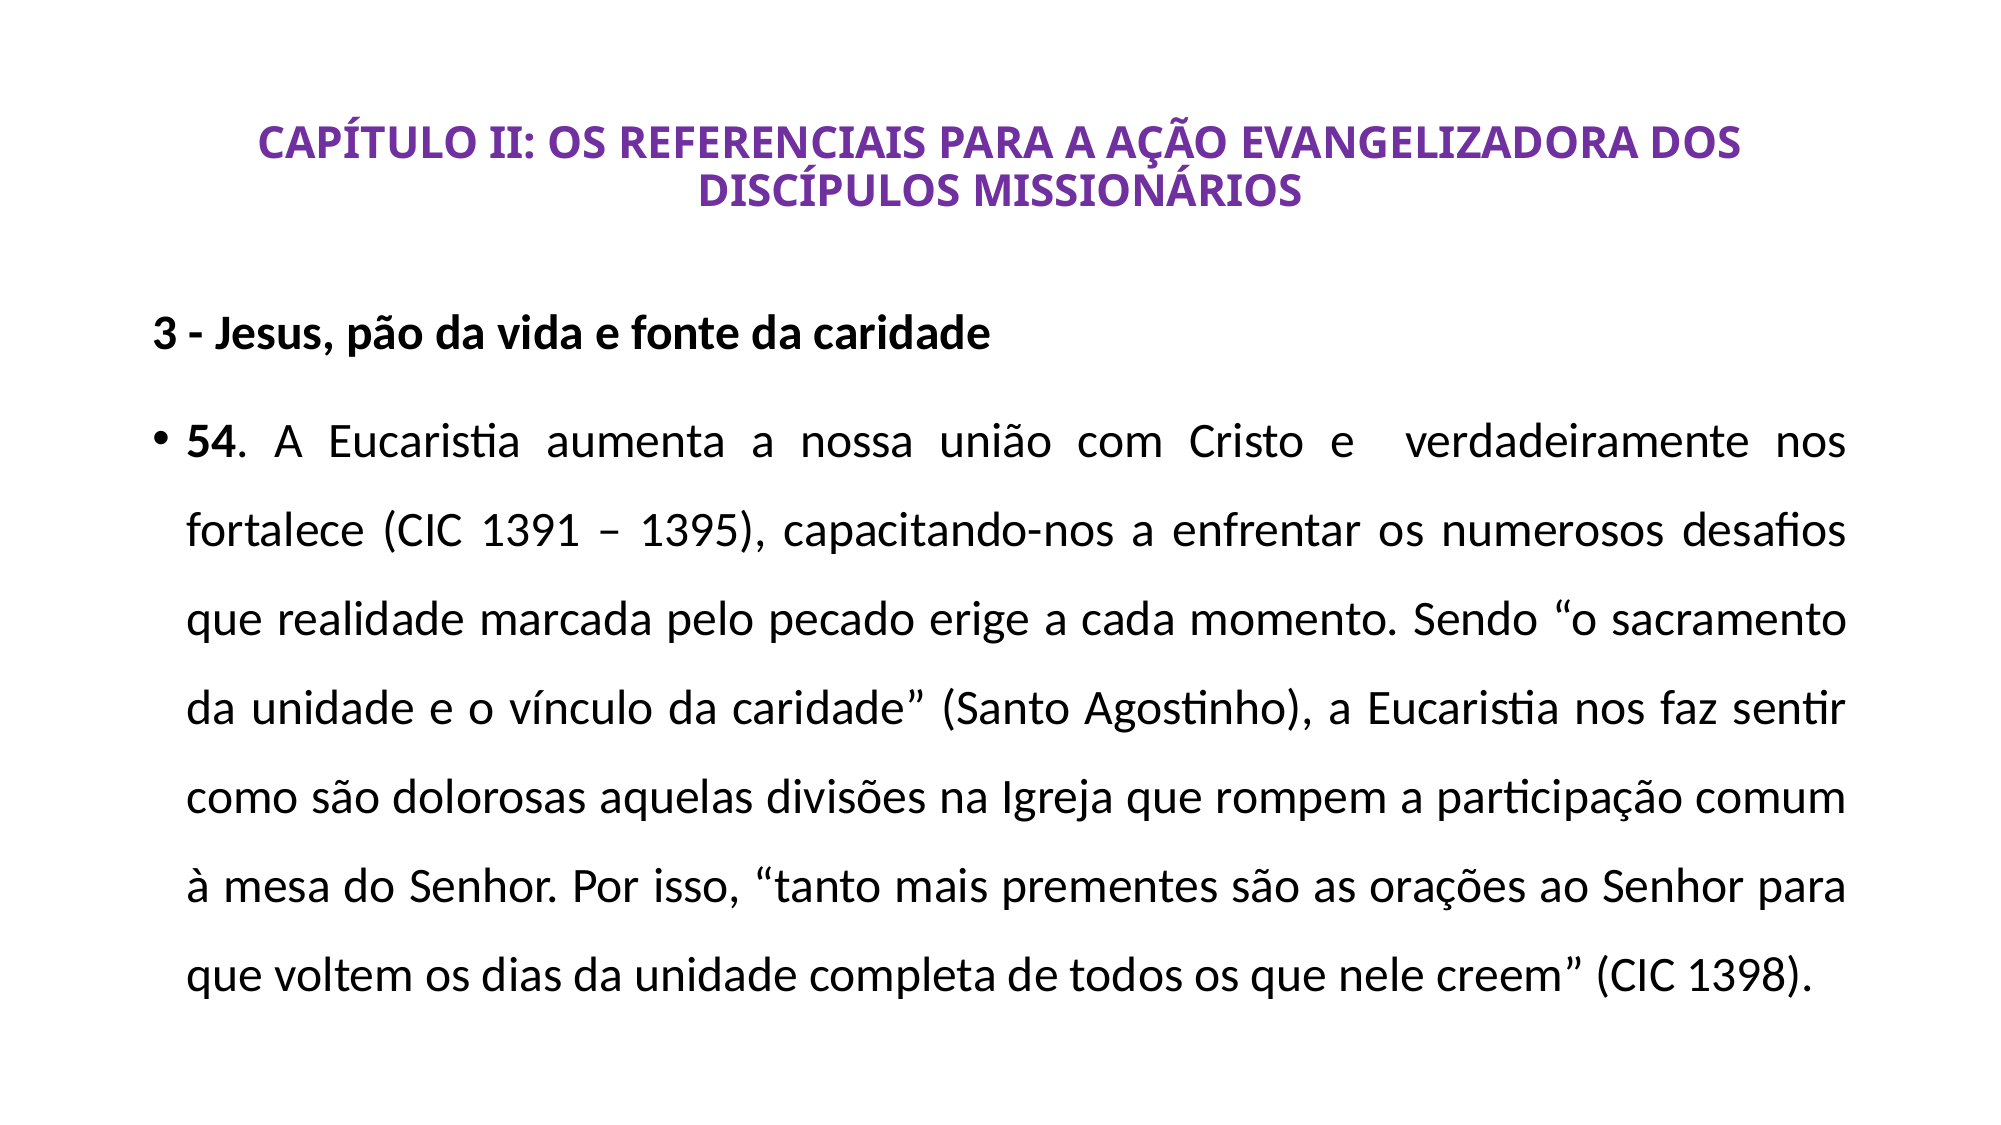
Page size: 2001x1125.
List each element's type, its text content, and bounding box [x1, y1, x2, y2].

list 3 - Jesus, pão da vida e fonte da caridade 54. A Eucaristia aumenta a nossa união com Cristo e verdadeiramente nos fortalece (CIC 1391 – 1395), capacitando-nos a enfrentar os numerosos desafios que realidade marcada pelo pecado erige a cada momento. Sendo “o sacramento da unidade e o vínculo da caridade” (Santo Agostinho), a Eucaristia nos faz sentir como são dolorosas aquelas divisões na Igreja que rompem a participação comum à mesa do Senhor. Por isso, “tanto mais prementes são as orações ao Senhor para que voltem os dias da unidade completa de todos os que nele creem” (CIC 1398). [137, 299, 1863, 1106]
title CAPÍTULO II: OS REFERENCIAIS PARA A AÇÃO EVANGELIZADORA DOS DISCÍPULOS MISSIONÁRIOS [137, 59, 1863, 278]
